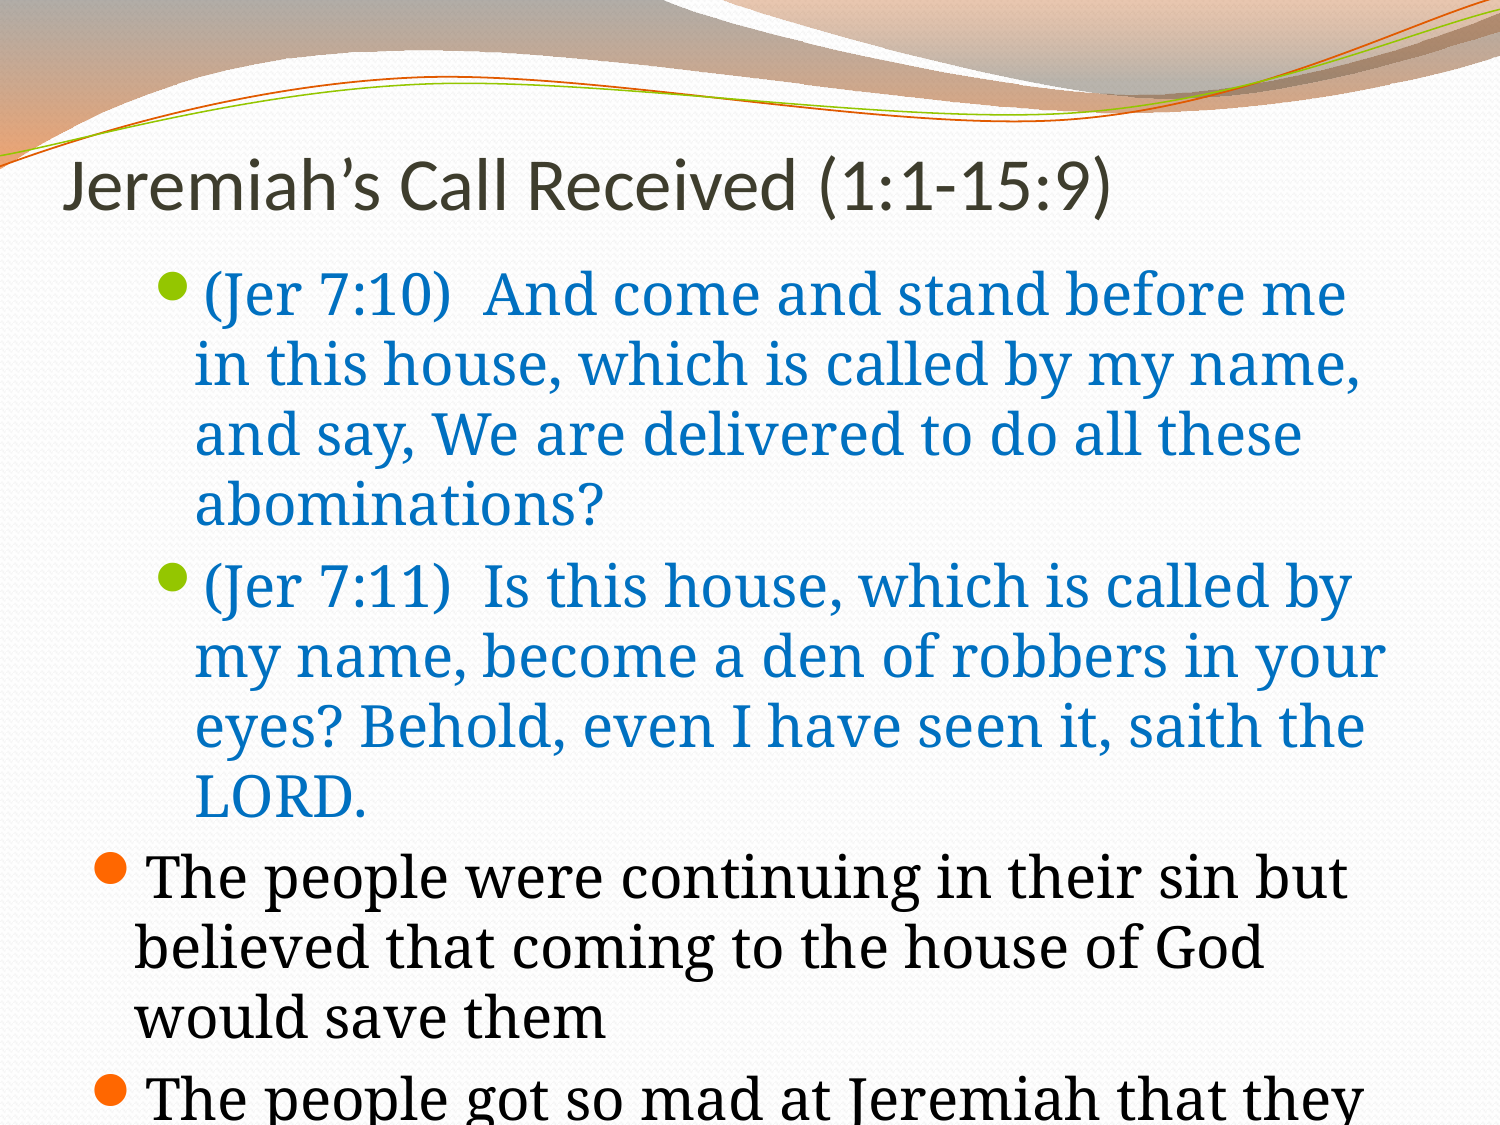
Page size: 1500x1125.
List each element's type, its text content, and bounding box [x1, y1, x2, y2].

list (Jer 7:10) And come and stand before me in this house, which is called by my name, and say, We are delivered to do all these abominations? (Jer 7:11) Is this house, which is called by my name, become a den of robbers in your eyes? Behold, even I have seen it, saith the LORD. The people were continuing in their sin but believed that coming to the house of God would save them The people got so mad at Jeremiah that they called for his death [75, 249, 1425, 1075]
title Jeremiah’s Call Received (1:1-15:9) [62, 37, 1413, 225]
